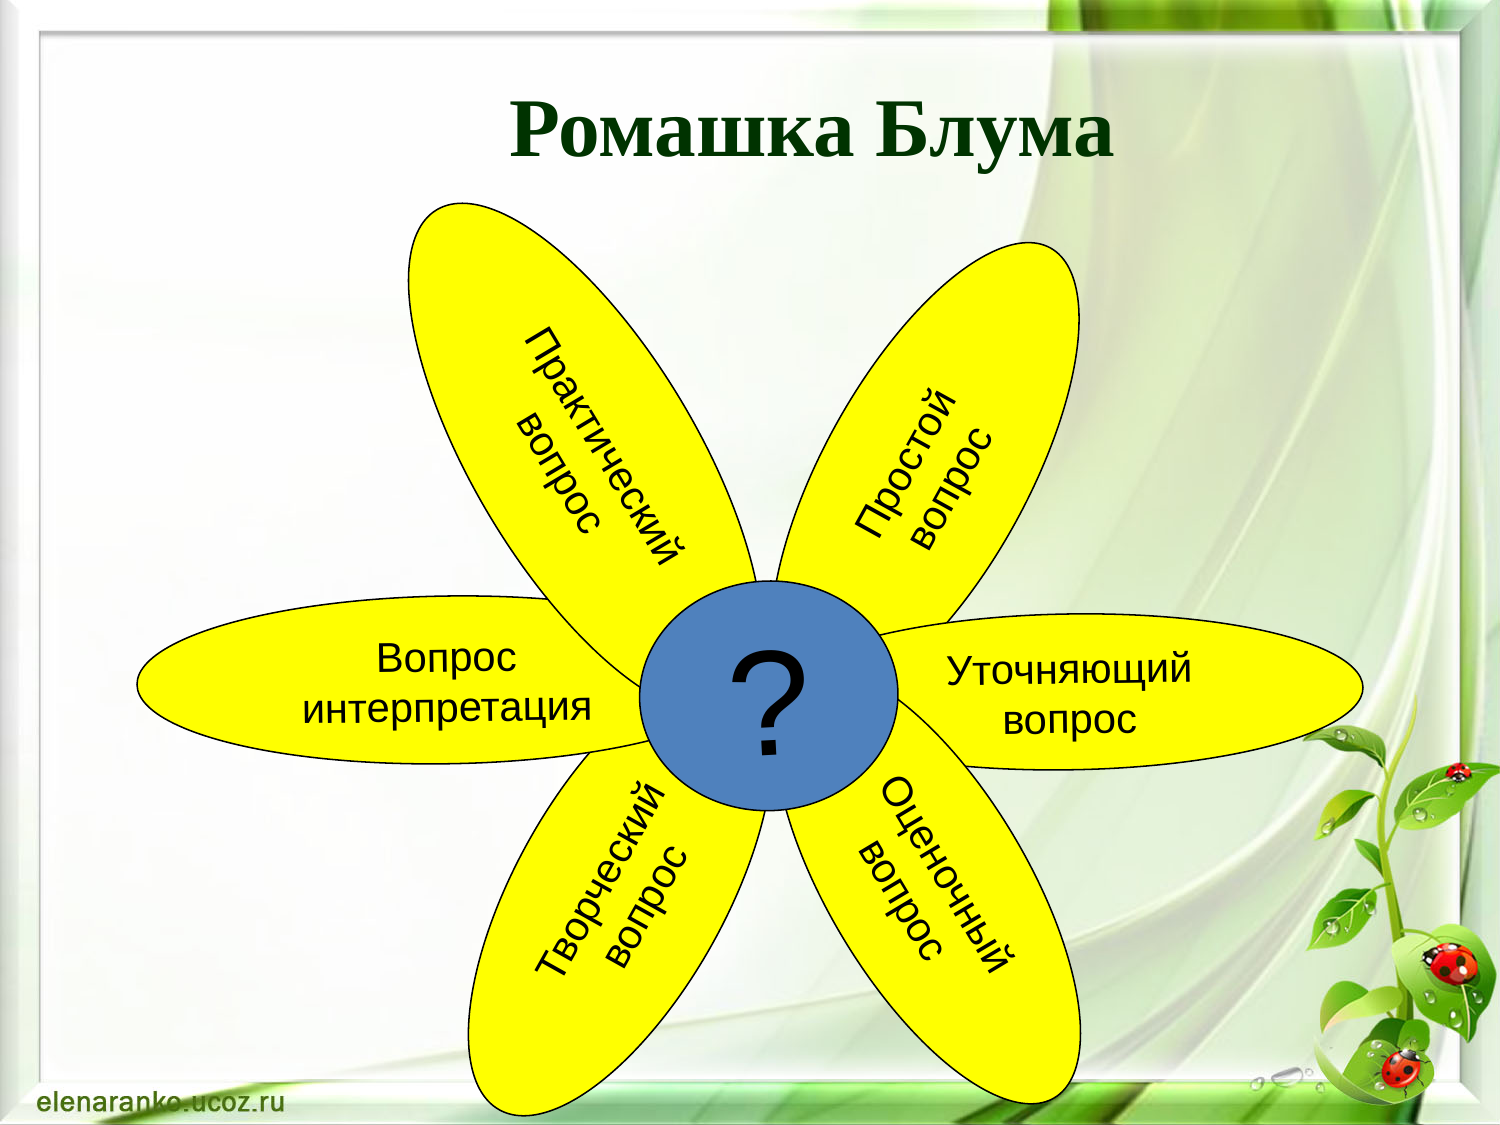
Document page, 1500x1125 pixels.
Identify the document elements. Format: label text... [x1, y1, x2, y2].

title Ромашка Блума [174, 62, 1450, 185]
text_box Вопрос интерпретация [137, 595, 648, 764]
text_box Простой вопрос [776, 242, 1080, 634]
text_box Практический вопрос [408, 203, 756, 688]
picture [0, 0, 1500, 1125]
text_box ? [639, 581, 898, 811]
text_box Уточняющий вопрос [880, 613, 1363, 770]
text_box Оценочный вопрос [786, 699, 1081, 1104]
text_box Творческий вопрос [468, 741, 765, 1116]
